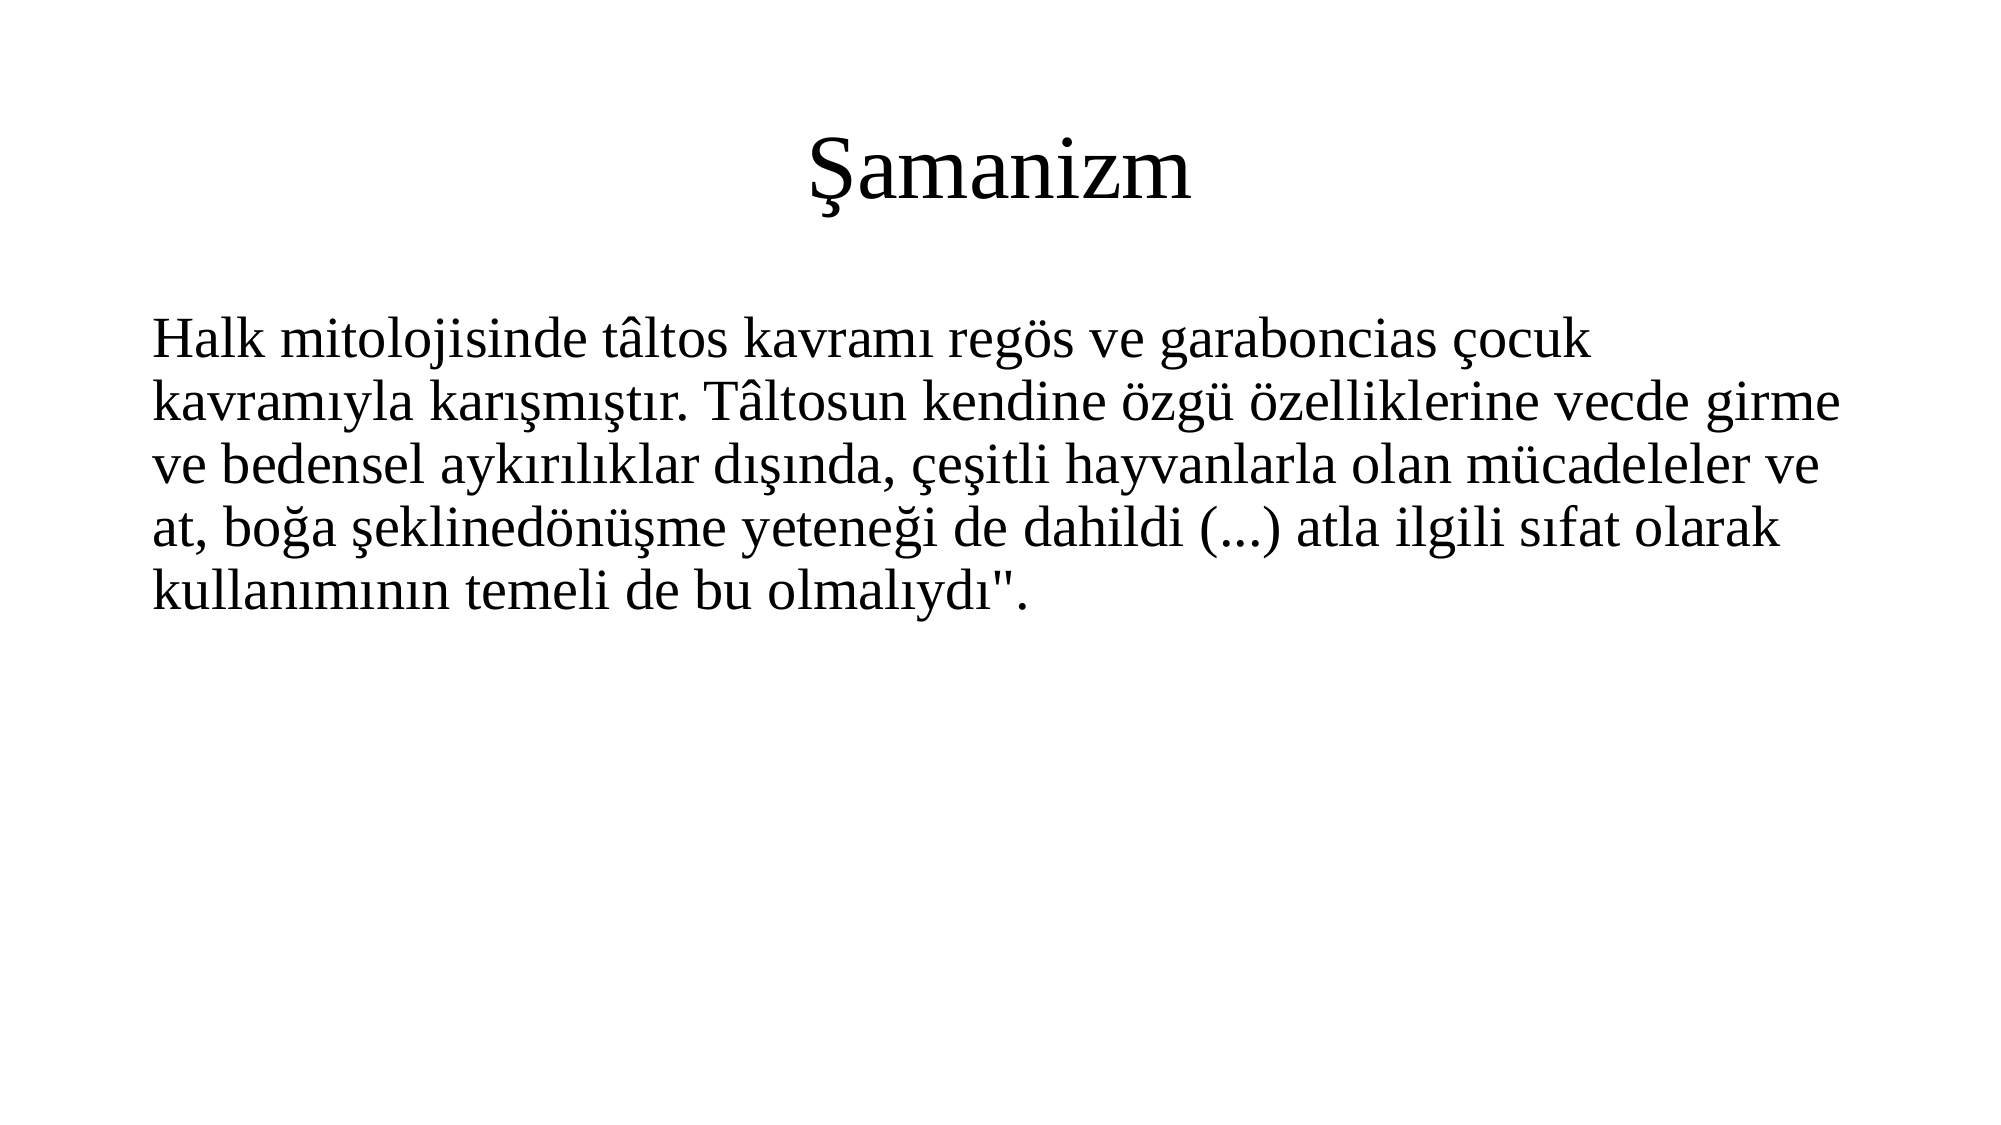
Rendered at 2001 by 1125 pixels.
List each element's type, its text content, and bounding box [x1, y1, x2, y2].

list Halk mitolojisinde tâltos kavramı regös ve garaboncias çocuk kavramıyla karışmıştır. Tâltosun kendine özgü özelliklerine vecde girme ve bedensel aykırılıklar dışında, çeşitli hayvanlarla olan mücadeleler ve at, boğa şeklinedönüşme yeteneği de dahildi (...) atla ilgili sıfat olarak kullanımının temeli de bu olmalıydı". [137, 299, 1863, 1014]
title Şamanizm [137, 59, 1863, 278]
